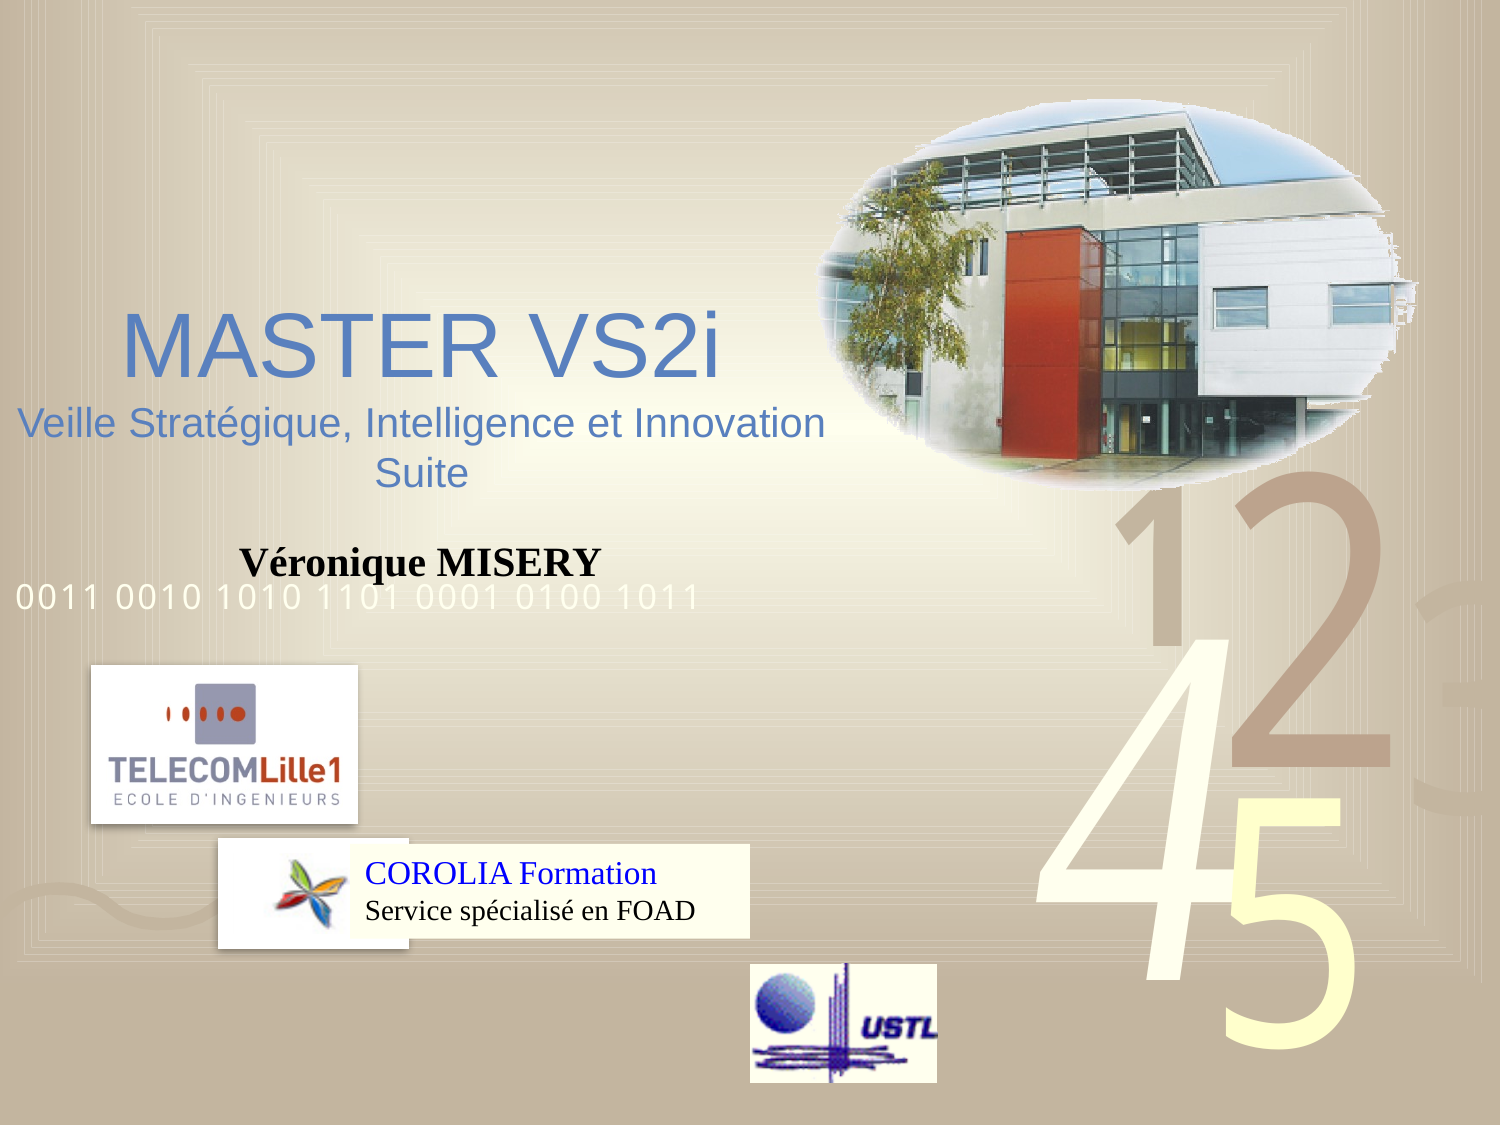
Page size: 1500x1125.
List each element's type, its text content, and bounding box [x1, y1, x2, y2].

picture [808, 81, 1422, 491]
title MASTER VS2i Veille Stratégique, Intelligence et Innovation Suite [0, 316, 856, 505]
picture [749, 963, 938, 1083]
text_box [231, 843, 751, 939]
picture [105, 679, 344, 811]
text_box Véronique MISERY [224, 527, 618, 593]
